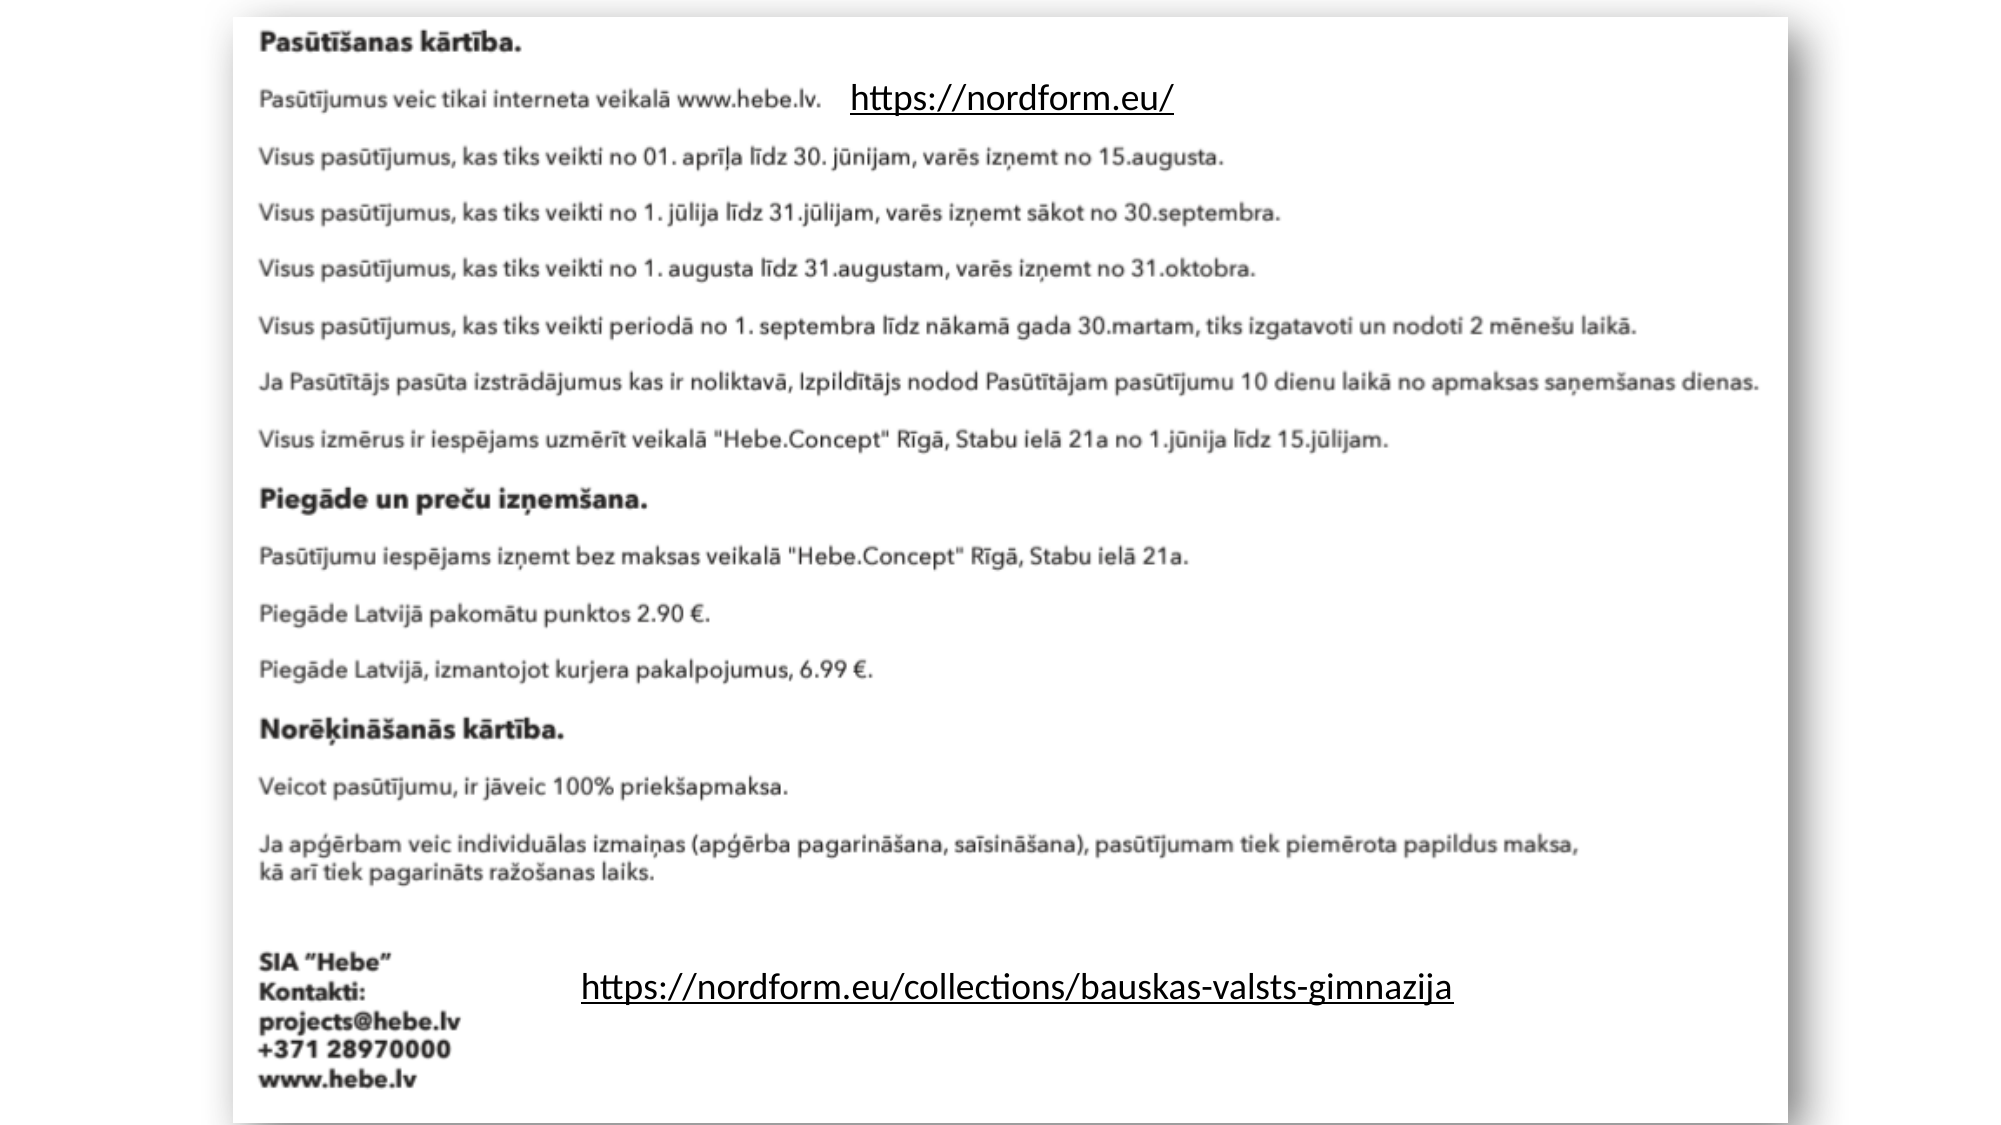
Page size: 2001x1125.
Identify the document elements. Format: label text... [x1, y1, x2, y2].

picture [233, 17, 1788, 1123]
text_box https://nordform.eu/ [1788, 65, 1836, 126]
